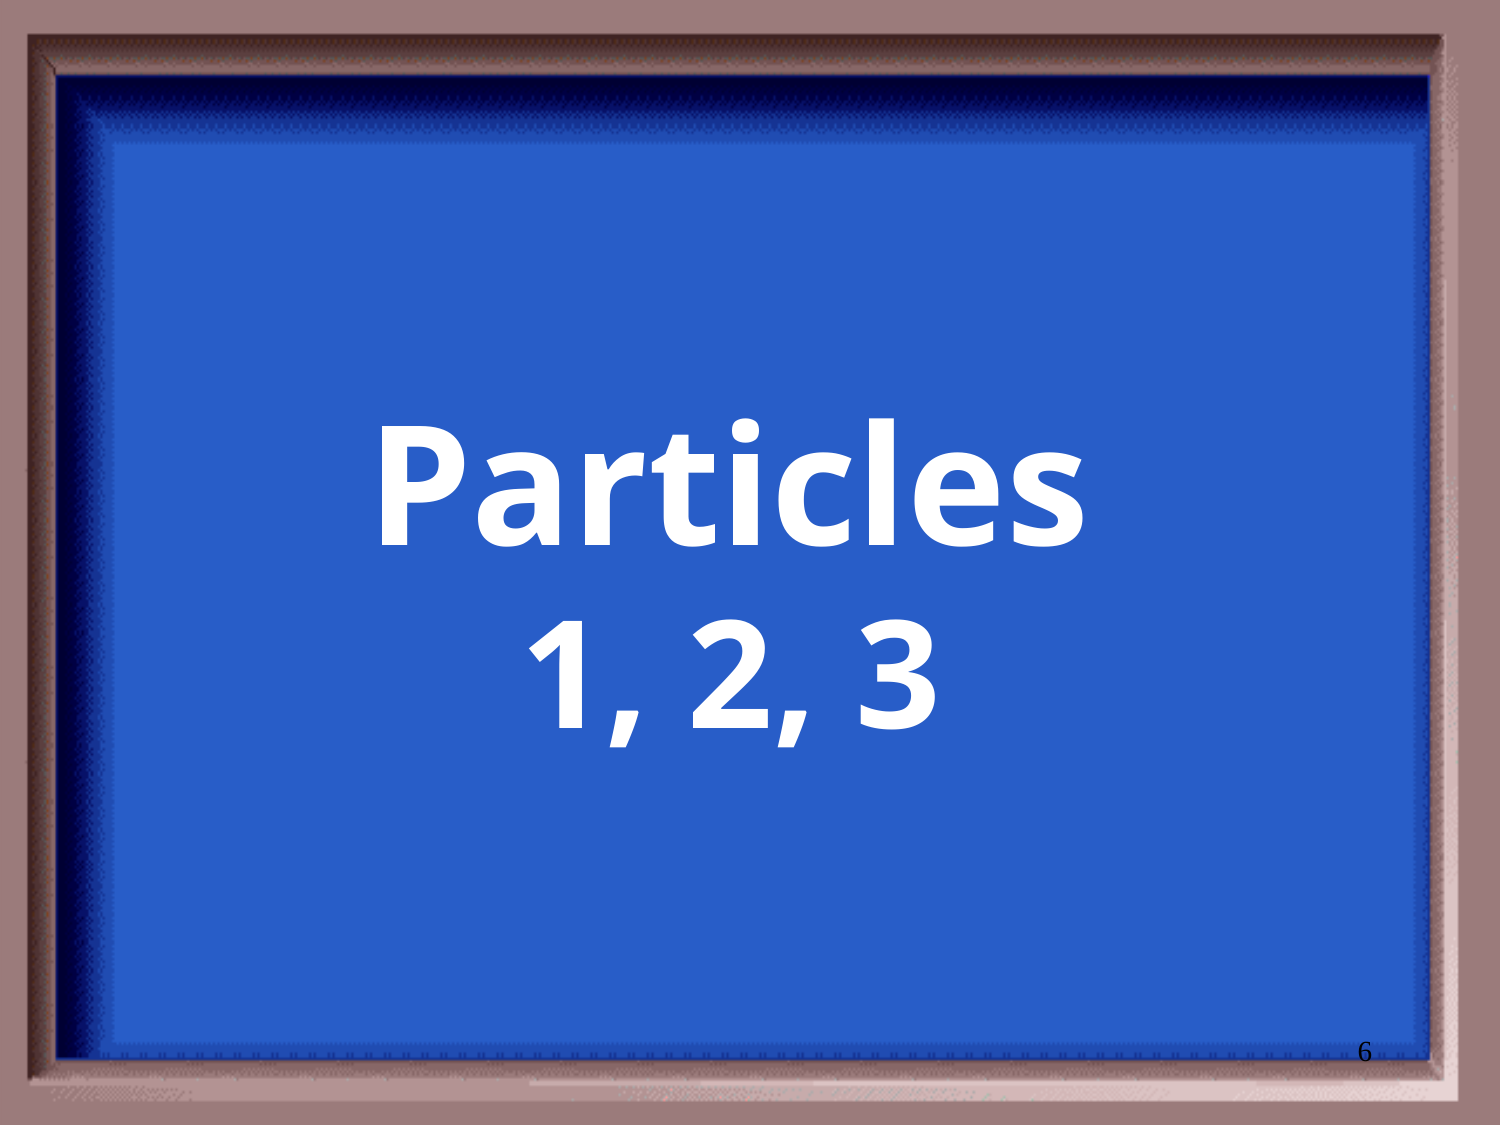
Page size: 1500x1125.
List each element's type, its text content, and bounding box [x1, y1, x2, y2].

title Particles 1, 2, 3 [162, 474, 1338, 663]
slide_number 6 [1074, 1025, 1388, 1100]
picture [0, 0, 1500, 1125]
